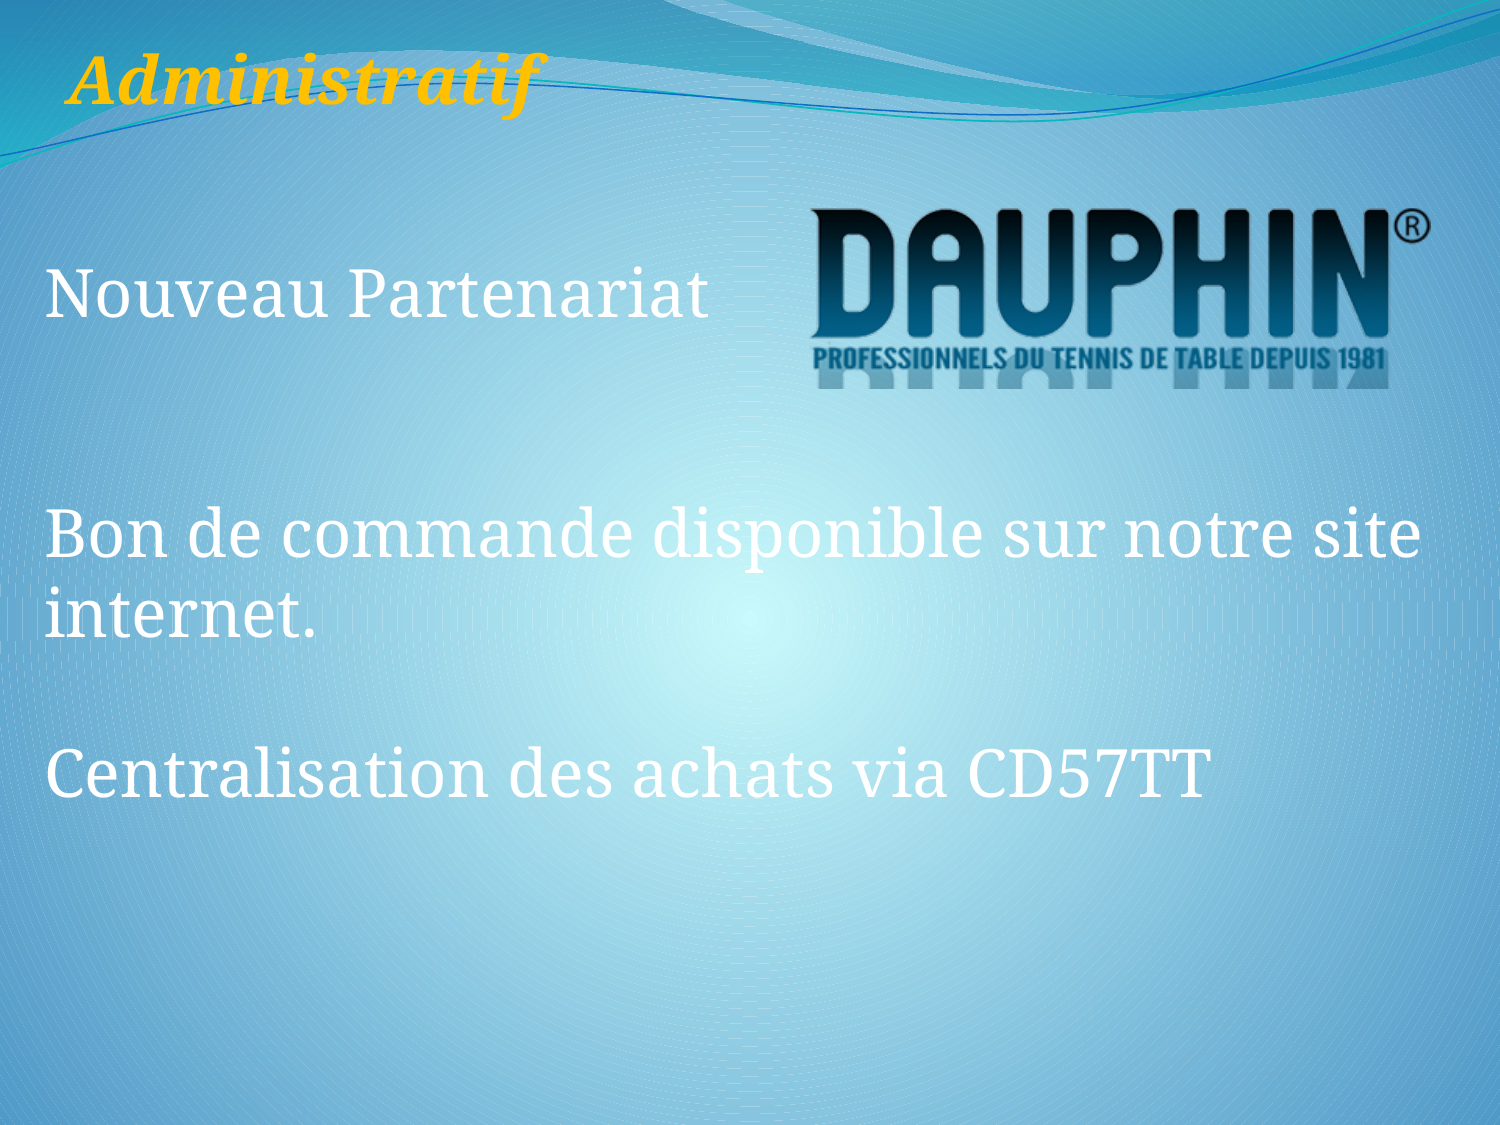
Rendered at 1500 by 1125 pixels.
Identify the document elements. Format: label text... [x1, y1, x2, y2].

text_box Administratif [53, 30, 857, 126]
text_box Nouveau Partenariat Bon de commande disponible sur notre site internet. Centralisation des achats via CD57TT [29, 243, 1471, 968]
picture [808, 195, 1432, 389]
